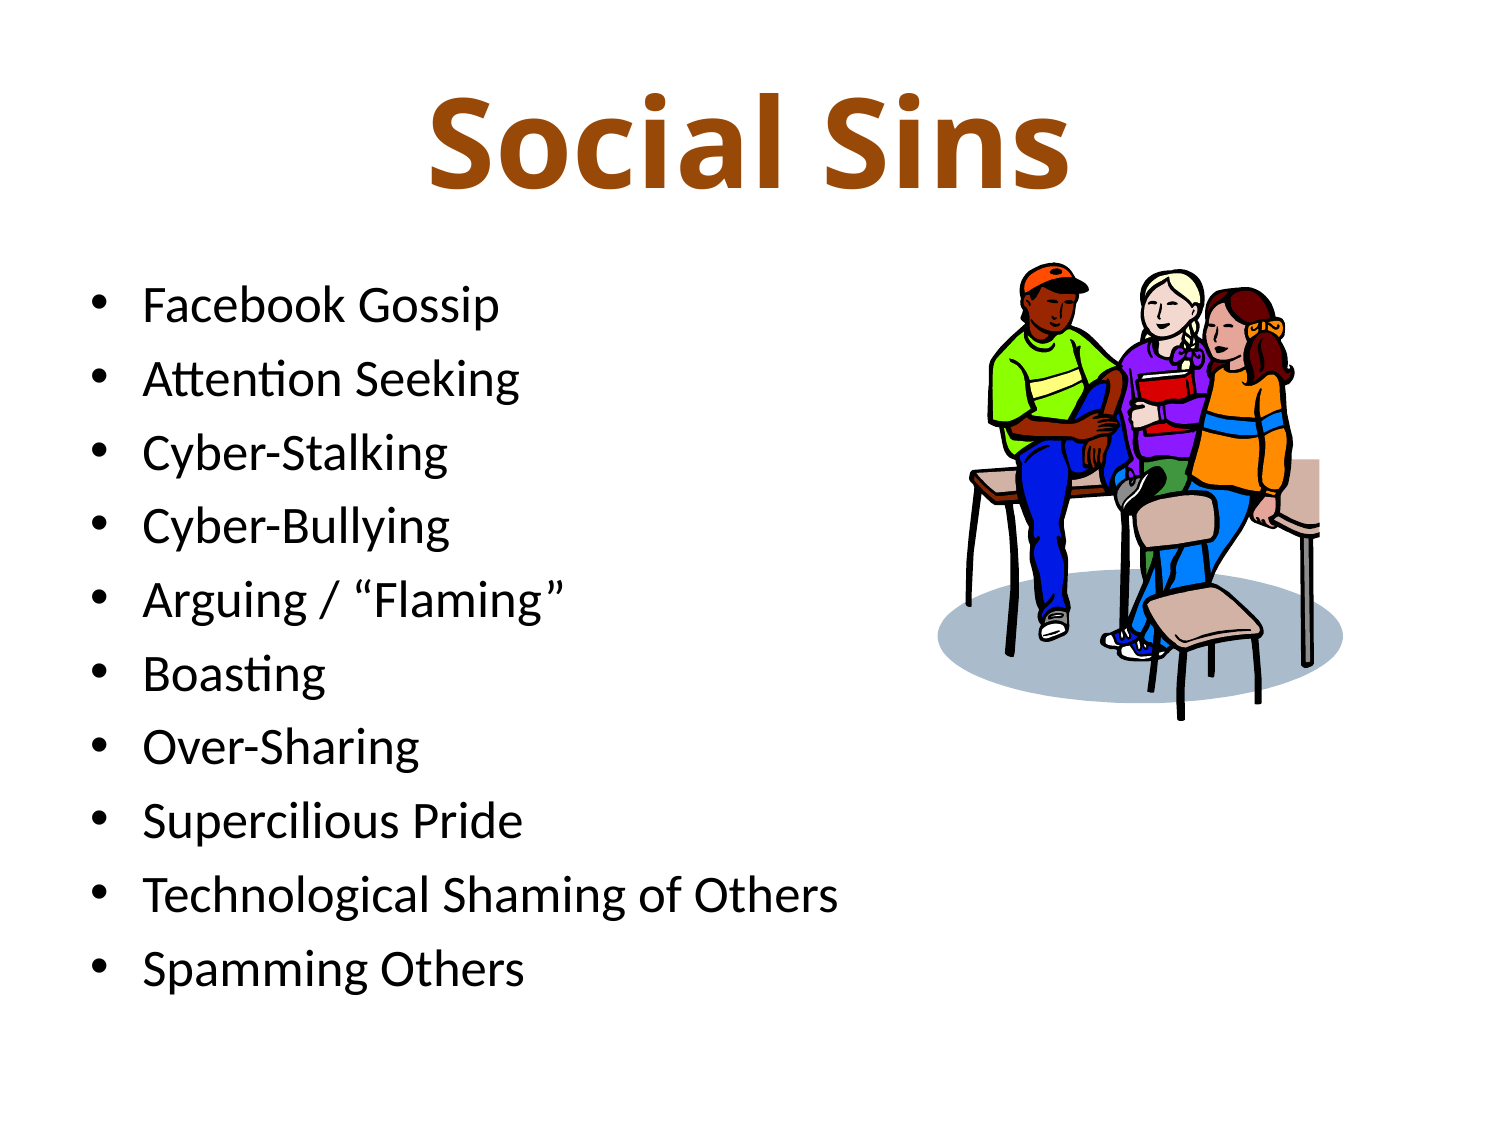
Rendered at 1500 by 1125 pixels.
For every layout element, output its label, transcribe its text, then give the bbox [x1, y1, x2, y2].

list Facebook Gossip Attention Seeking Cyber-Stalking Cyber-Bullying Arguing / “Flaming” Boasting Over-Sharing Supercilious Pride Technological Shaming of Others Spamming Others [75, 262, 1425, 1005]
picture [937, 262, 1344, 723]
title Social Sins [75, 45, 1425, 233]
